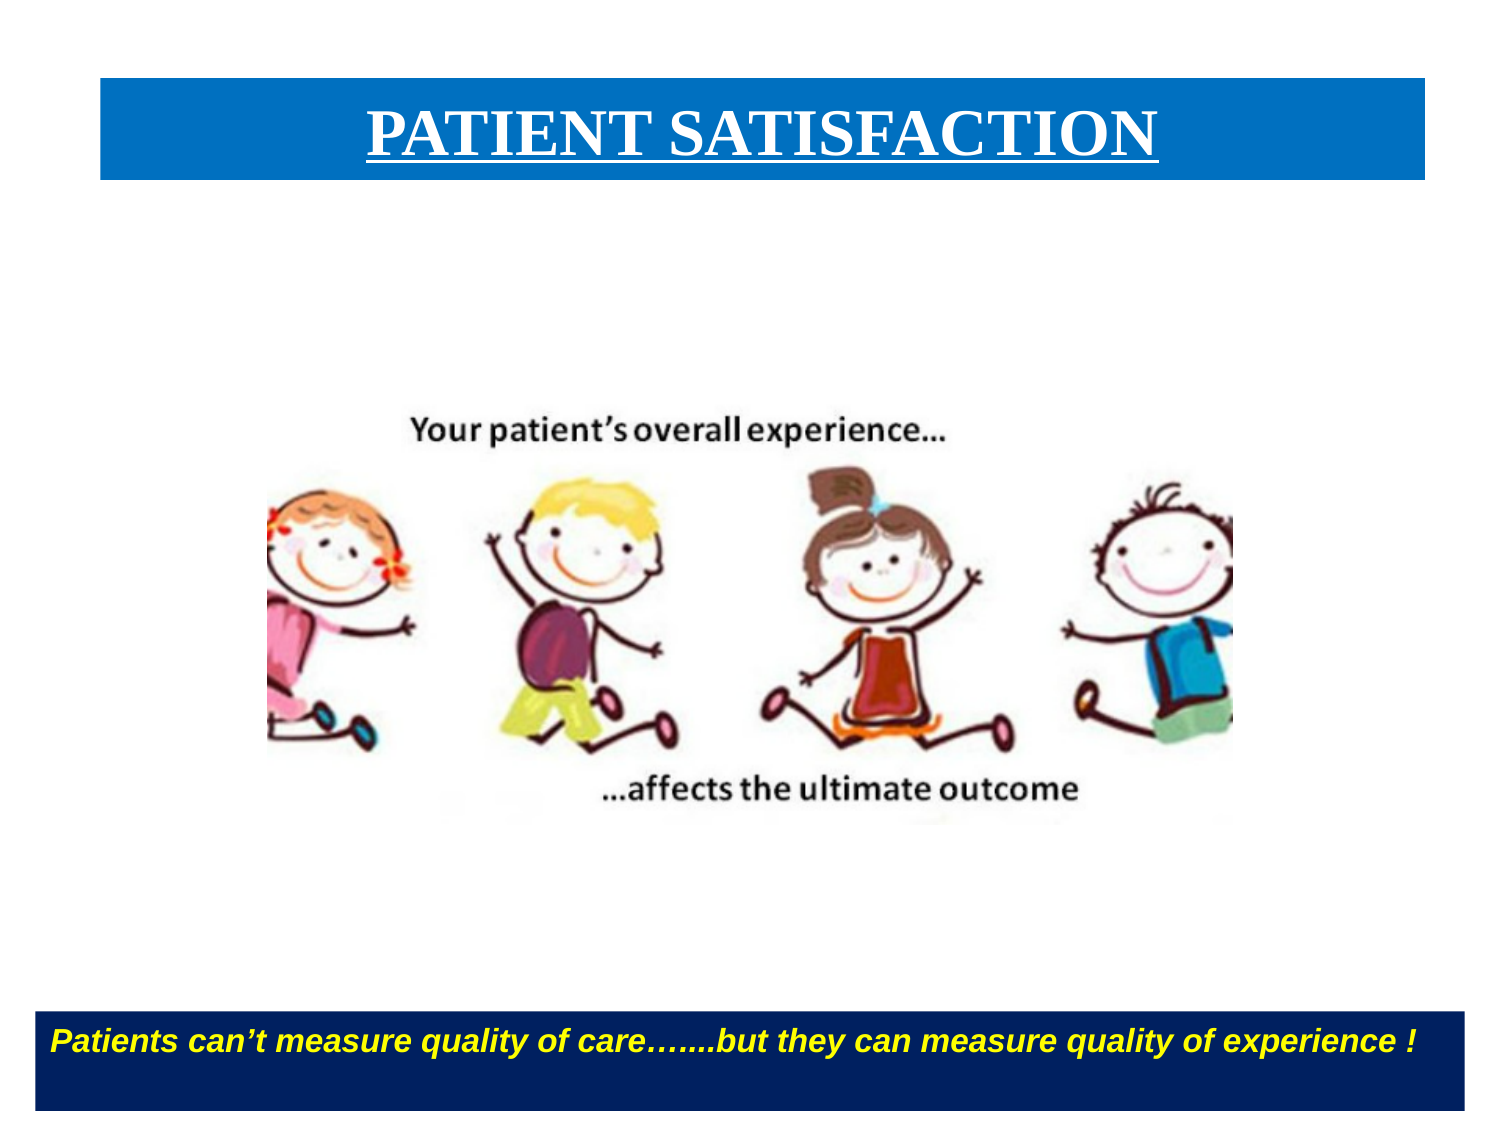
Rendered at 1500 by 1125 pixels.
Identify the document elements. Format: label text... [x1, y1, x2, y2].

picture [267, 299, 1233, 826]
text_box Patients can’t measure quality of care…....but they can measure quality of experience ! [35, 1011, 1465, 1111]
title PATIENT SATISFACTION [100, 77, 1426, 181]
